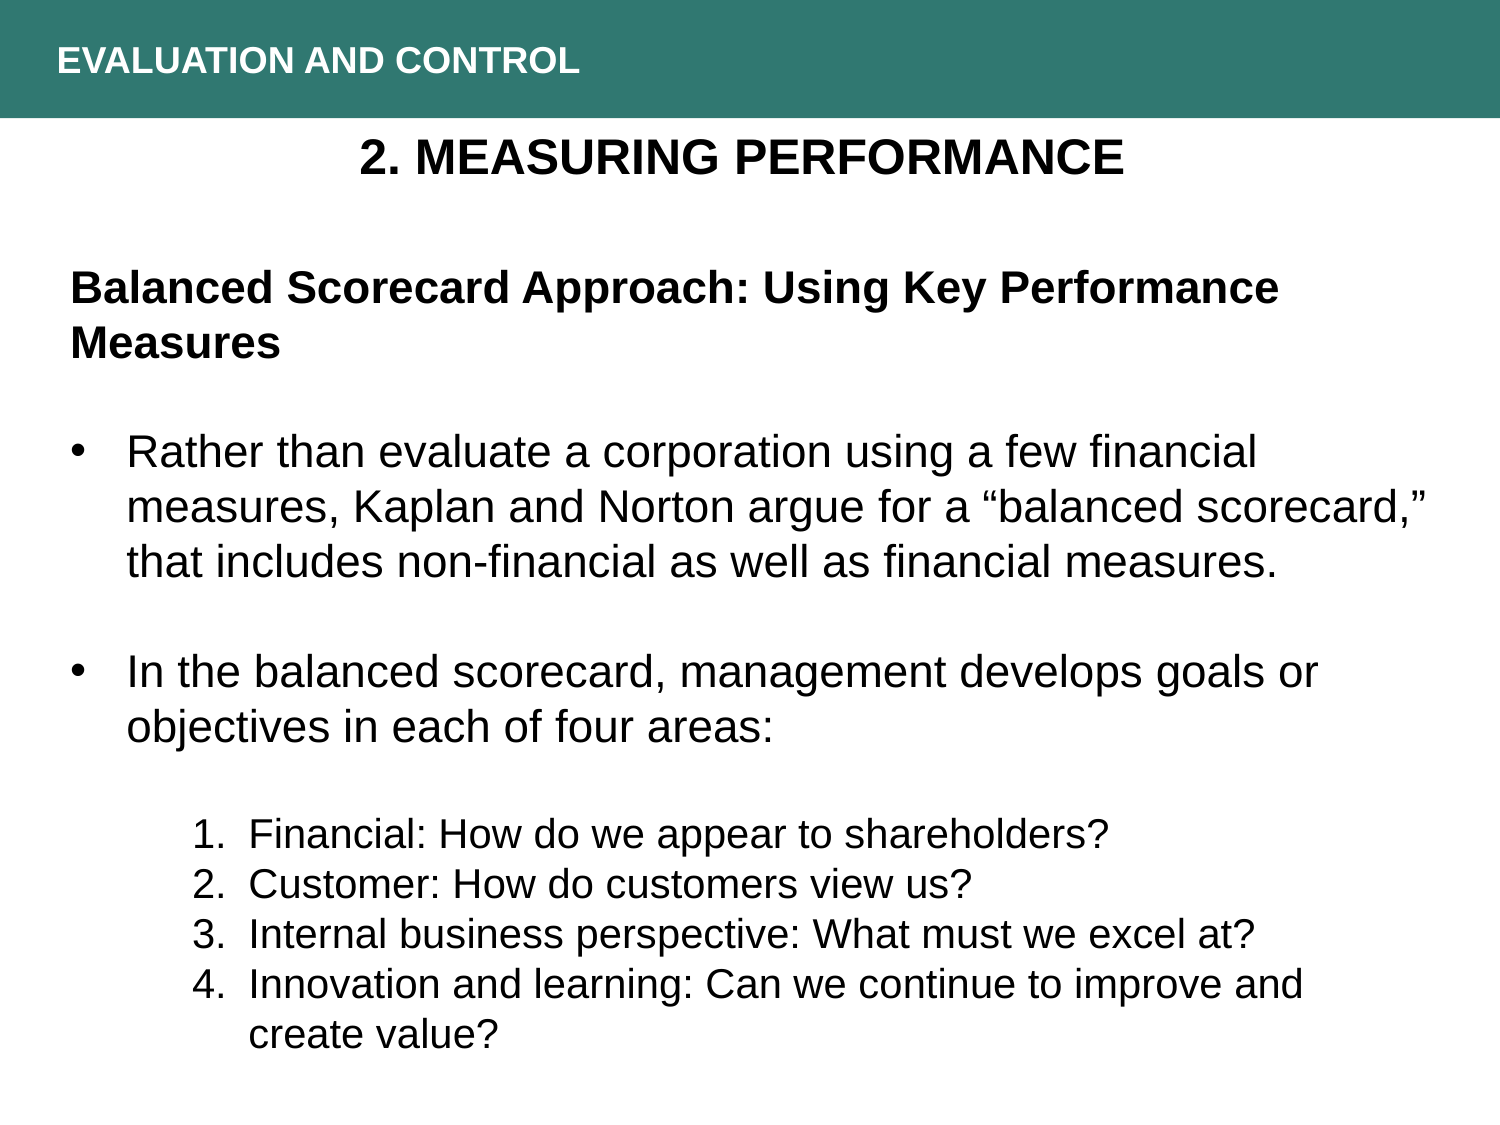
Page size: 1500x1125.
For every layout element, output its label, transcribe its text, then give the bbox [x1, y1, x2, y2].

text_box 2. Measuring Performance [55, 117, 1444, 193]
text_box EVALUATION AND CONTROL [0, 0, 1500, 120]
text_box Balanced Scorecard Approach: Using Key Performance Measures Rather than evaluate a corporation using a few financial measures, Kaplan and Norton argue for a “balanced scorecard,” that includes non-financial as well as financial measures. In the balanced scorecard, management develops goals or objectives in each of four areas: Financial: How do we appear to shareholders? Customer: How do customers view us? Internal business perspective: What must we excel at? Innovation and learning: Can we continue to improve and create value? [55, 249, 1446, 1065]
